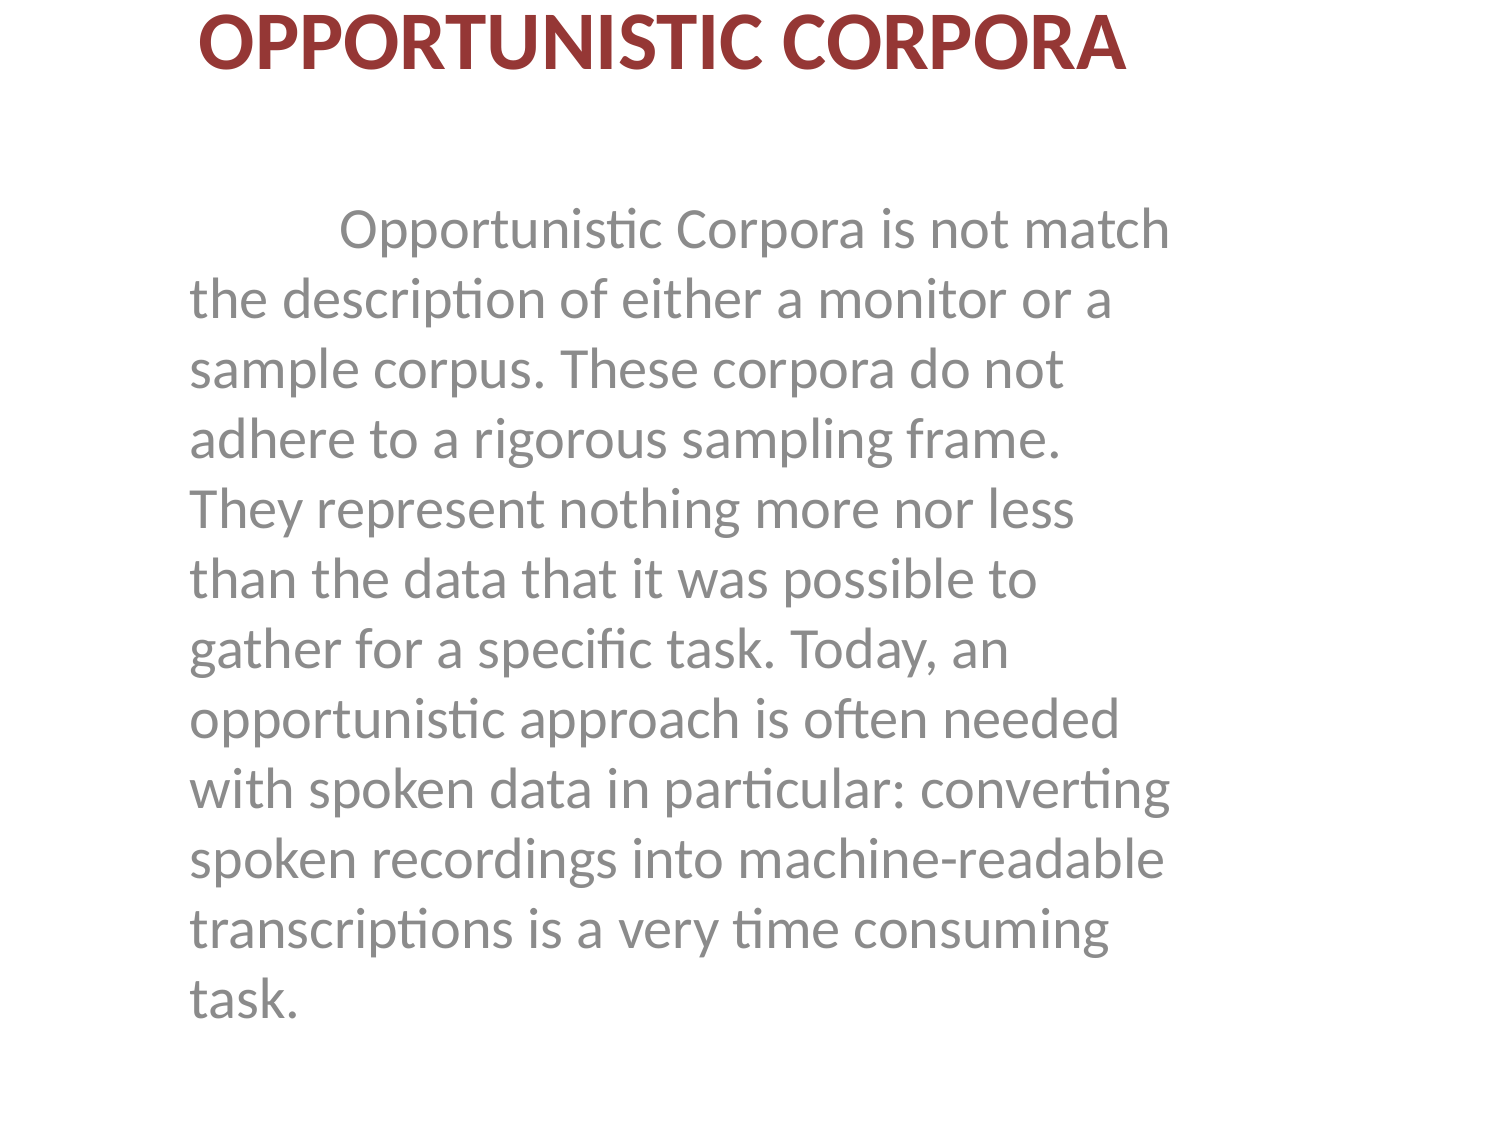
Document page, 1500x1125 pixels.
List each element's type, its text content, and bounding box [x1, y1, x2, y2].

list Opportunistic Corpora is not match the description of either a monitor or a sample corpus. These corpora do not adhere to a rigorous sampling frame. They represent nothing more nor less than the data that it was possible to gather for a specific task. Today, an opportunistic approach is often needed with spoken data in particular: converting spoken recordings into machine-readable transcriptions is a very time consuming task. [174, 137, 1202, 1038]
title Opportunistic Corpora [150, 0, 1177, 125]
